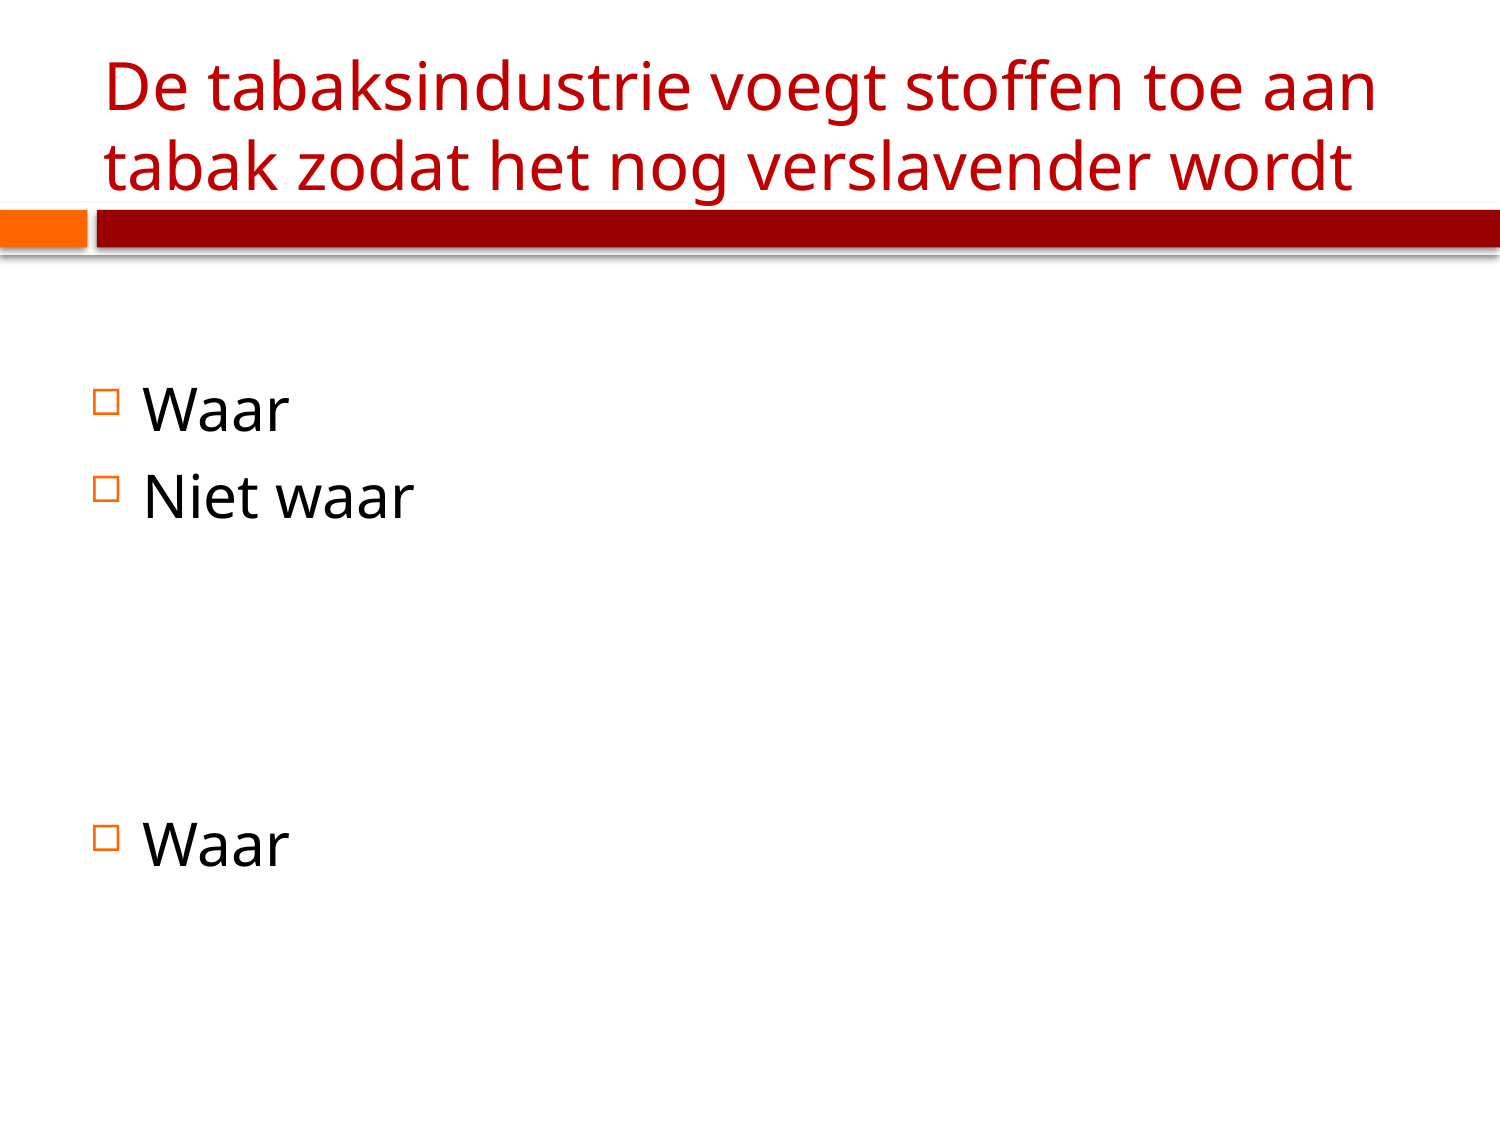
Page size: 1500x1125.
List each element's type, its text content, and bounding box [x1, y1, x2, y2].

list Waar Niet waar Waar [74, 363, 1426, 1107]
title De tabaksindustrie voegt stoffen toe aan tabak zodat het nog verslavender wordt [88, 42, 1427, 206]
